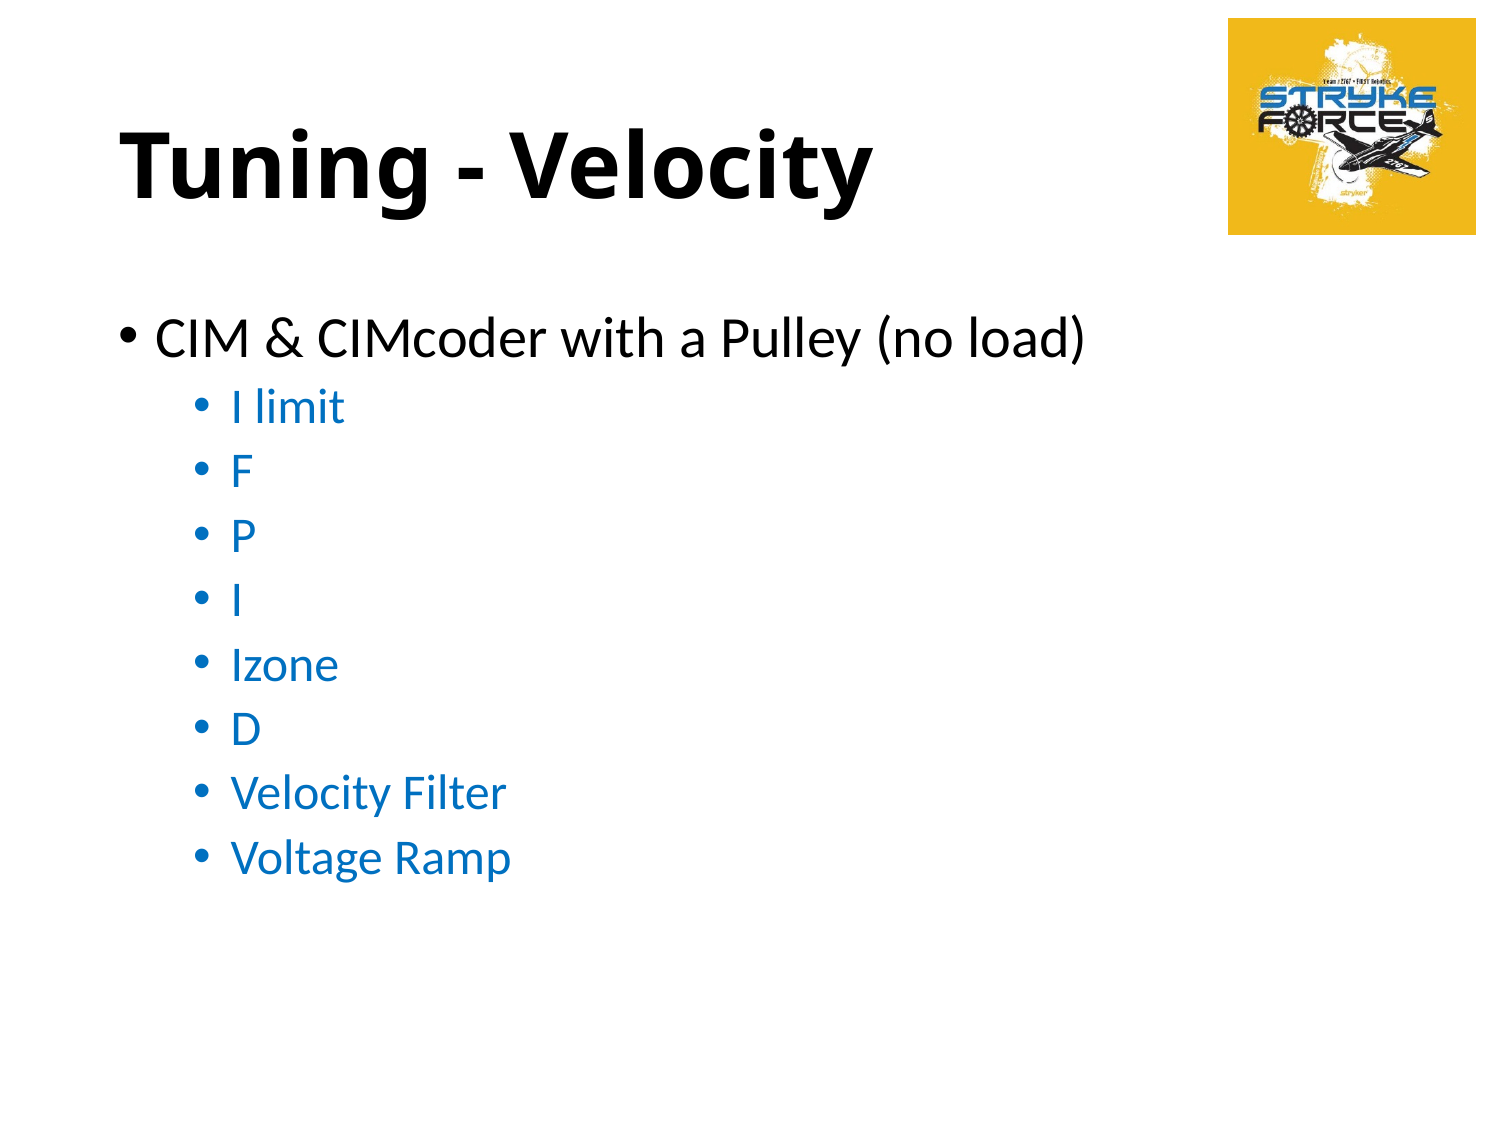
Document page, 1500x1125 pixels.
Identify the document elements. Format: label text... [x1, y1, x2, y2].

picture [1228, 18, 1476, 235]
title Tuning - Velocity [103, 59, 1397, 278]
list CIM & CIMcoder with a Pulley (no load) I limit F P I Izone D Velocity Filter Voltage Ramp [103, 299, 1397, 1014]
